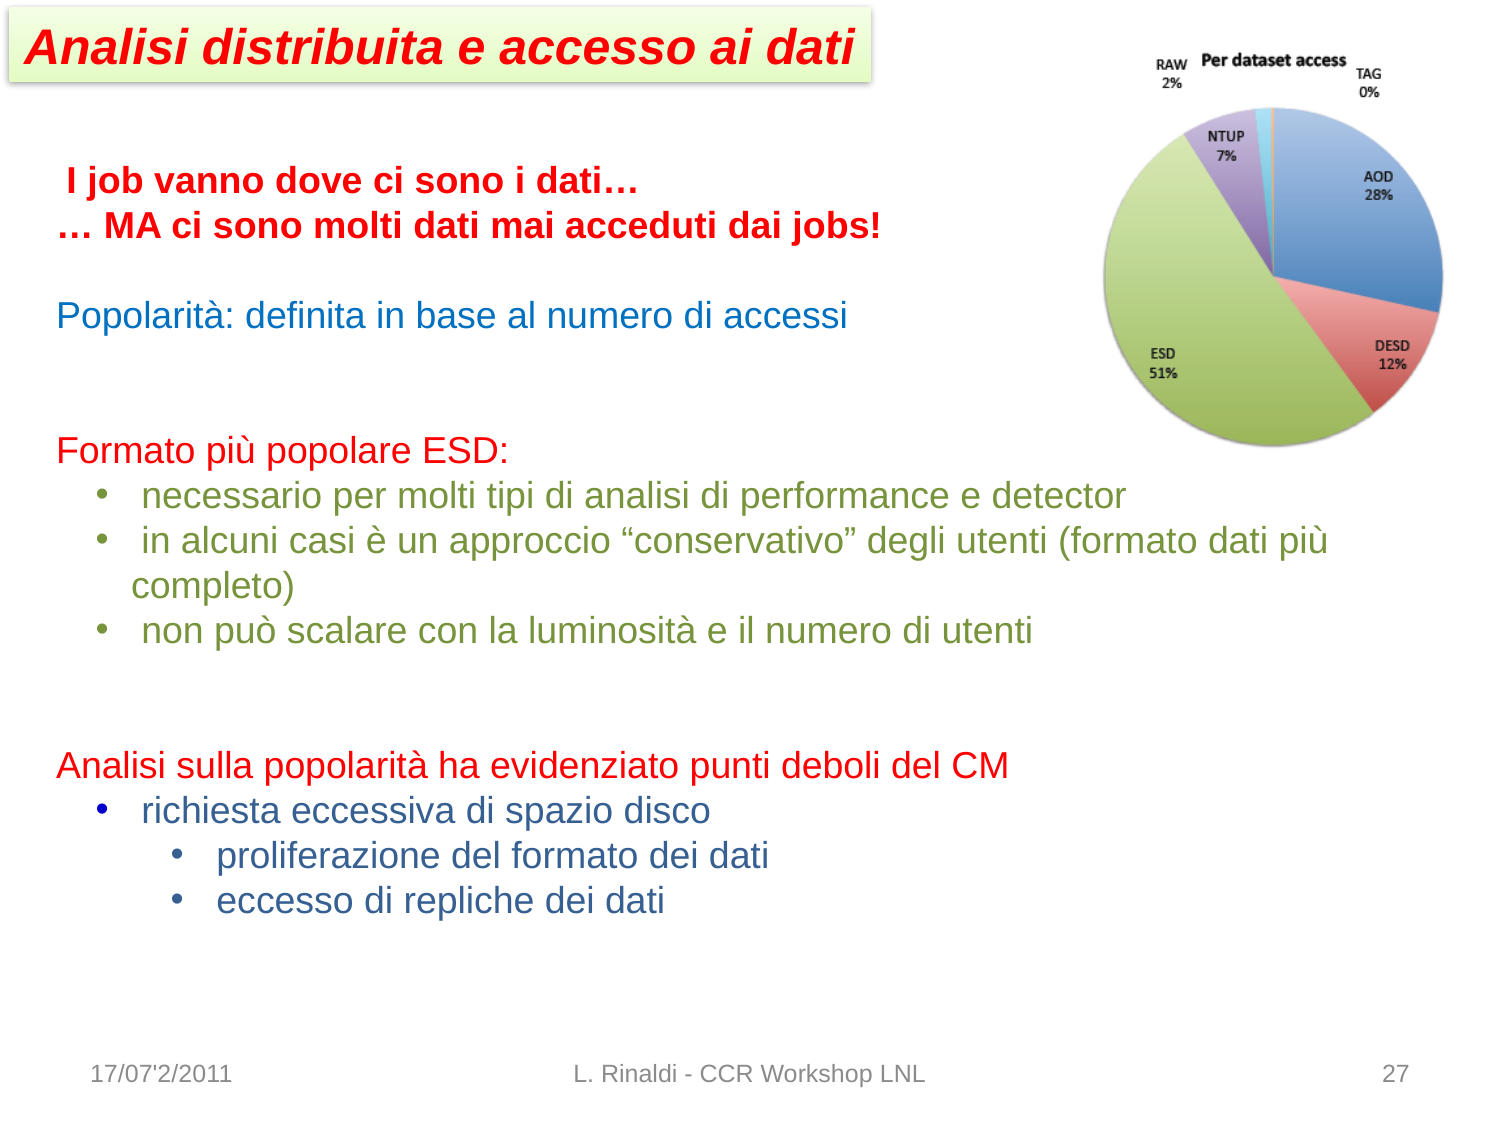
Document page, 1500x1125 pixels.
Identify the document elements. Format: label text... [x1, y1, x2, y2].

text_box I job vanno dove ci sono i dati… … MA ci sono molti dati mai acceduti dai jobs! Popolarità: definita in base al numero di accessi Formato più popolare ESD: necessario per molti tipi di analisi di performance e detector in alcuni casi è un approccio “conservativo” degli utenti (formato dati più completo) non può scalare con la luminosità e il numero di utenti Analisi sulla popolarità ha evidenziato punti deboli del CM richiesta eccessiva di spazio disco proliferazione del formato dei dati eccesso di repliche dei dati [41, 148, 1365, 974]
picture [1068, 27, 1475, 469]
slide_number 27 [1074, 1042, 1425, 1103]
slide_number 17/07'2/2011 [75, 1042, 425, 1103]
footer L. Rinaldi - CCR Workshop LNL [512, 1042, 988, 1103]
text_box Analisi distribuita e accesso ai dati [9, 6, 871, 83]
